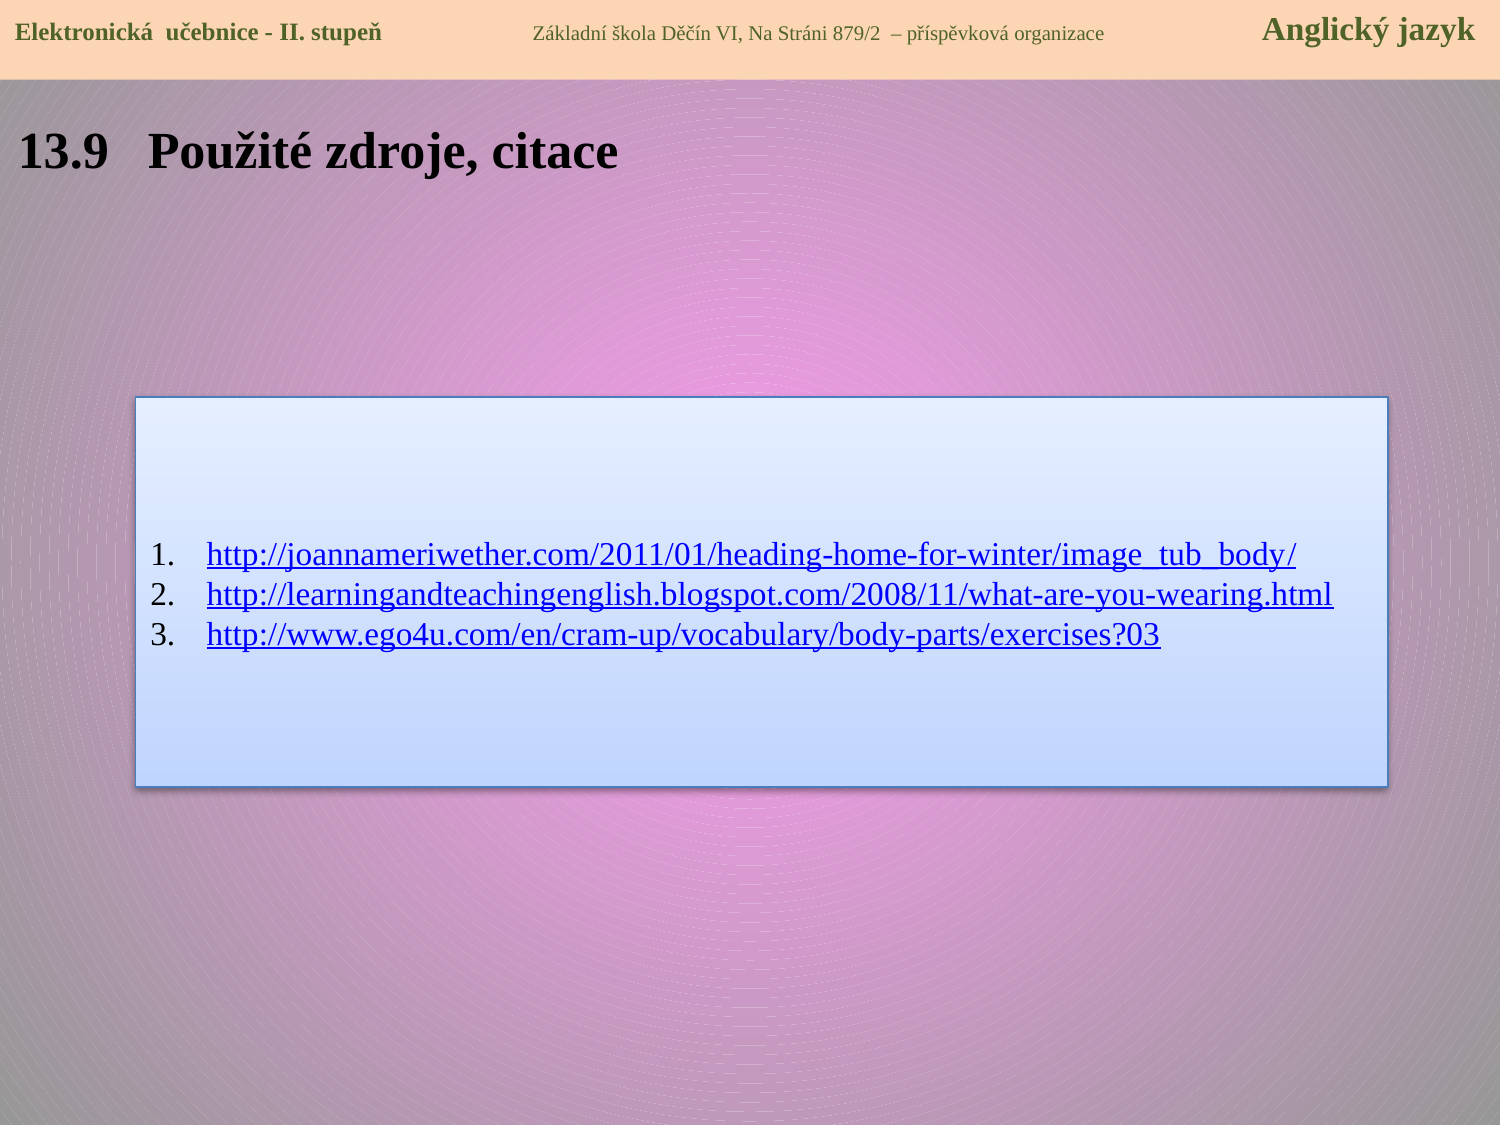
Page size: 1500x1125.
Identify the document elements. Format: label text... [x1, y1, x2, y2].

text_box http://joannameriwether.com/2011/01/heading-home-for-winter/image_tub_body/ http://learningandteachingenglish.blogspot.com/2008/11/what-are-you-wearing.html http://www.ego4u.com/en/cram-up/vocabulary/body-parts/exercises?03 [135, 396, 1389, 788]
text_box Elektronická učebnice - II. stupeň Základní škola Děčín VI, Na Stráni 879/2 – příspěvková organizace Anglický jazyk [0, 0, 1500, 80]
text_box 13.9 Použité zdroje, citace [3, 109, 857, 239]
